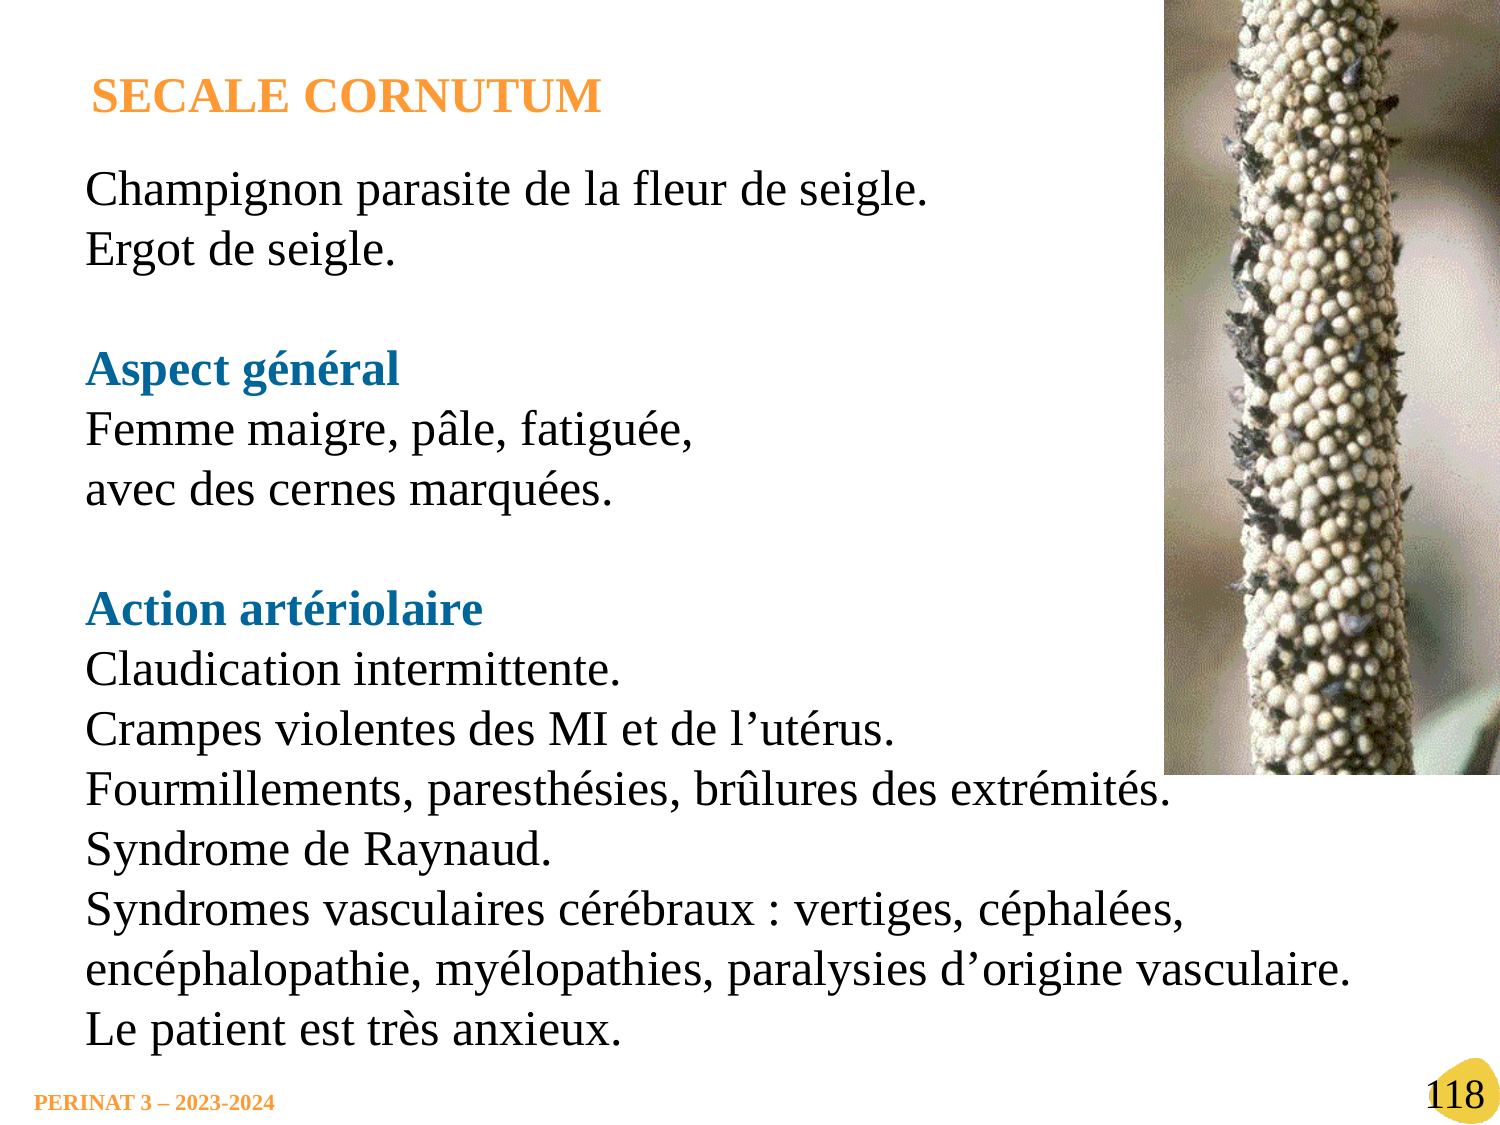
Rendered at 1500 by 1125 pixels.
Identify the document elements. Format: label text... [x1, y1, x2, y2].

title SECALE CORNUTUM [76, 54, 640, 131]
text_box Champignon parasite de la fleur de seigle. Ergot de seigle. Aspect général Femme maigre, pâle, fatiguée, avec des cernes marquées. Action artériolaire Claudication intermittente. Crampes violentes des MI et de l’utérus. Fourmillements, paresthésies, brûlures des extrémités. Syndrome de Raynaud. Syndromes vasculaires cérébraux : vertiges, céphalées, encéphalopathie, myélopathies, paralysies d’origine vasculaire. Le patient est très anxieux. [70, 148, 1436, 1063]
picture [1164, 0, 1500, 776]
picture [1423, 1056, 1500, 1125]
